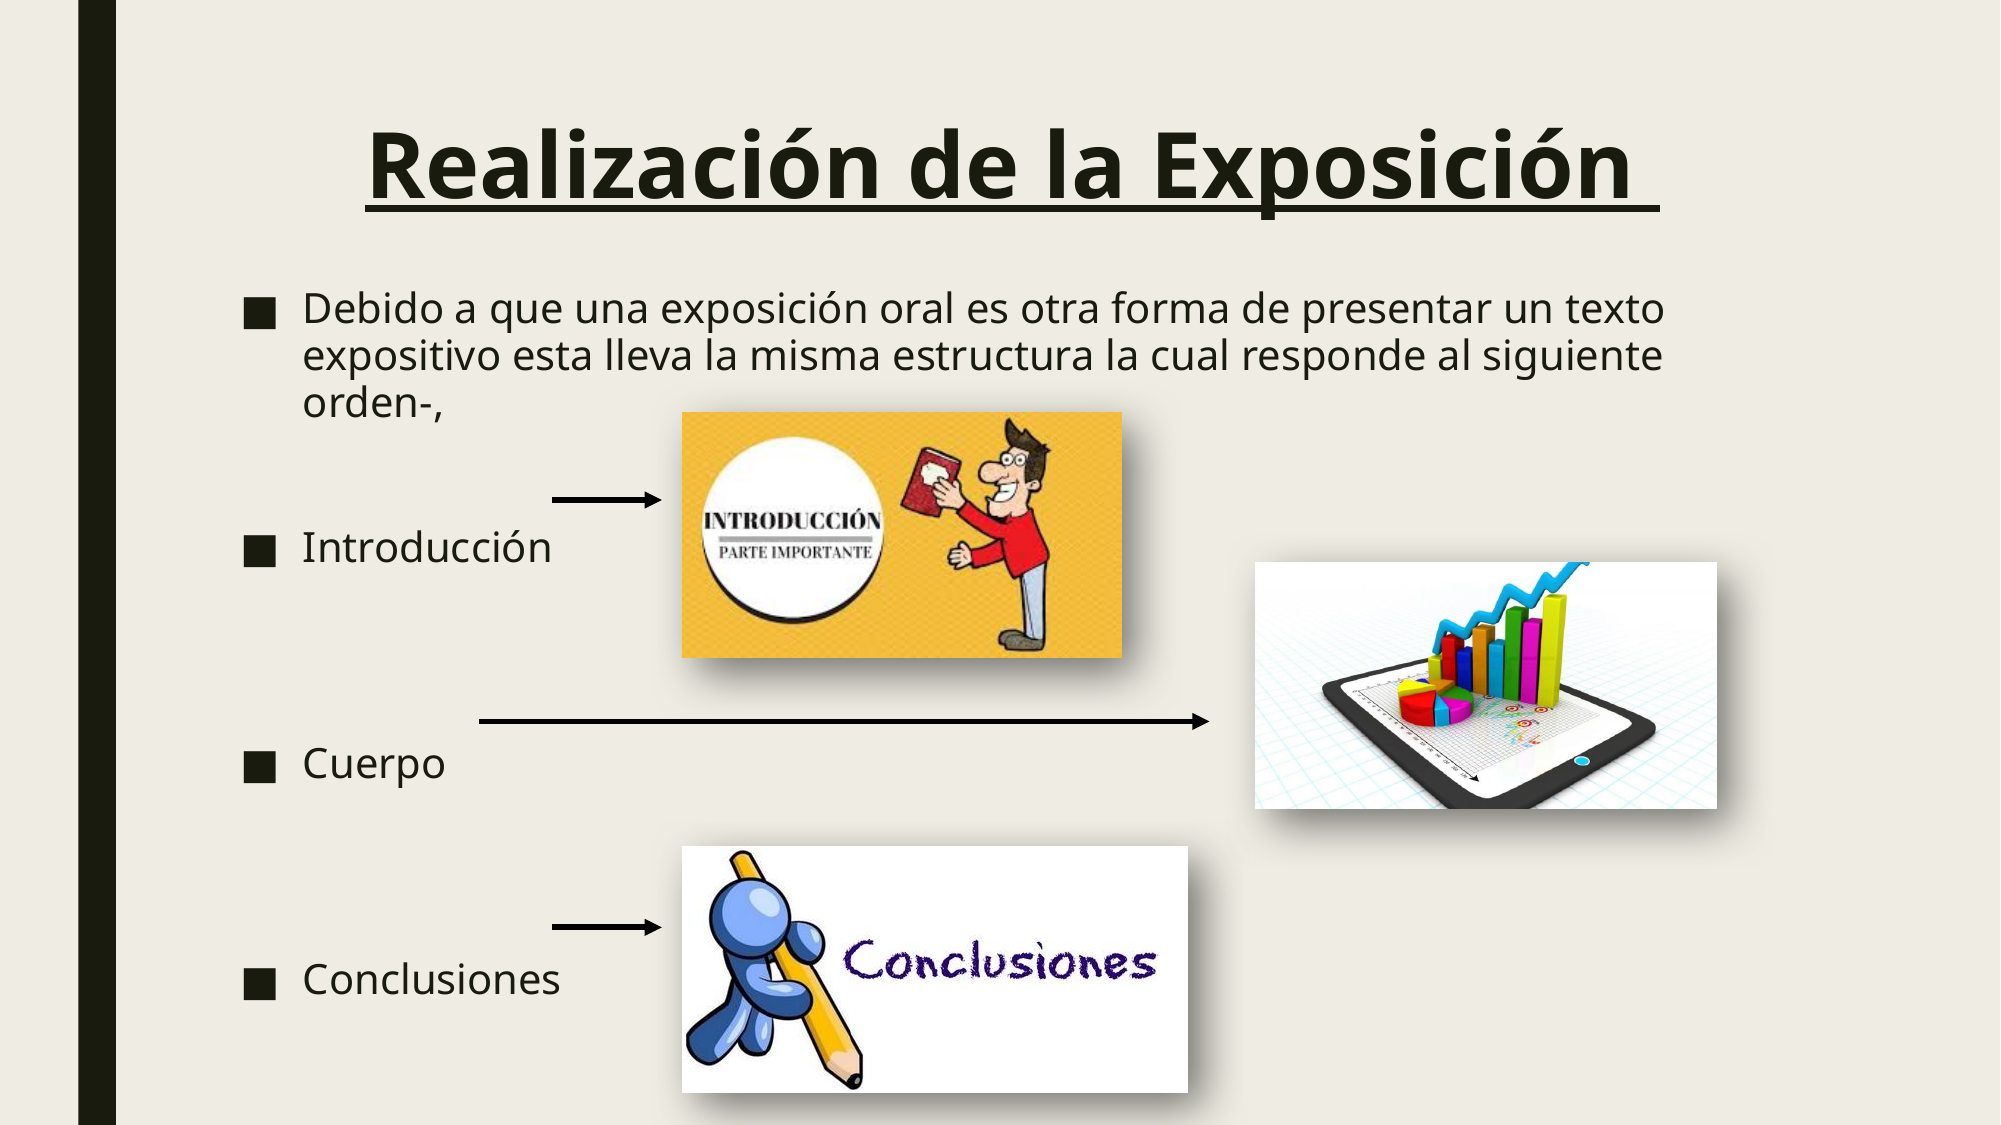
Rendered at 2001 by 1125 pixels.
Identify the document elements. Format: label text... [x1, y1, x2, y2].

picture [1255, 562, 1717, 809]
list Debido a que una exposición oral es otra forma de presentar un texto expositivo esta lleva la misma estructura la cual responde al siguiente orden-, Introducción Cuerpo Conclusiones [225, 278, 1800, 1013]
picture [682, 412, 1122, 659]
picture [682, 846, 1188, 1093]
title Realización de la Exposición [225, 112, 1800, 243]
